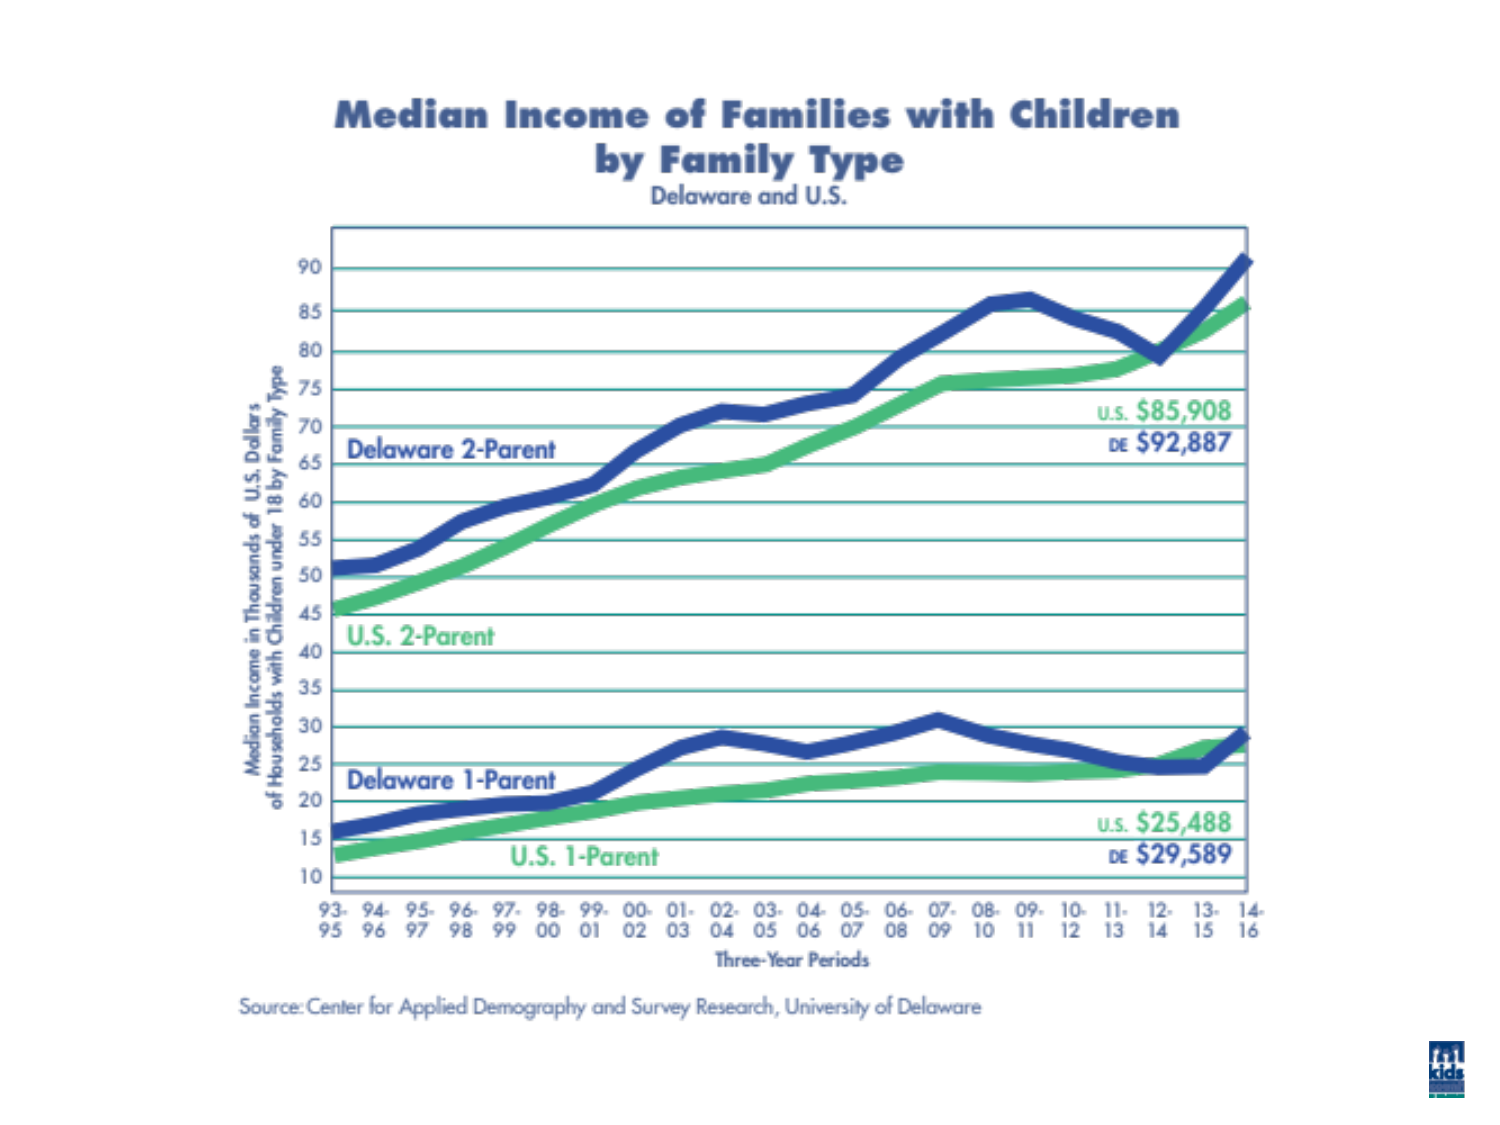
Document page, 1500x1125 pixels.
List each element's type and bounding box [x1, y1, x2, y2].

picture [1428, 1041, 1500, 1099]
picture [185, 90, 1315, 1033]
